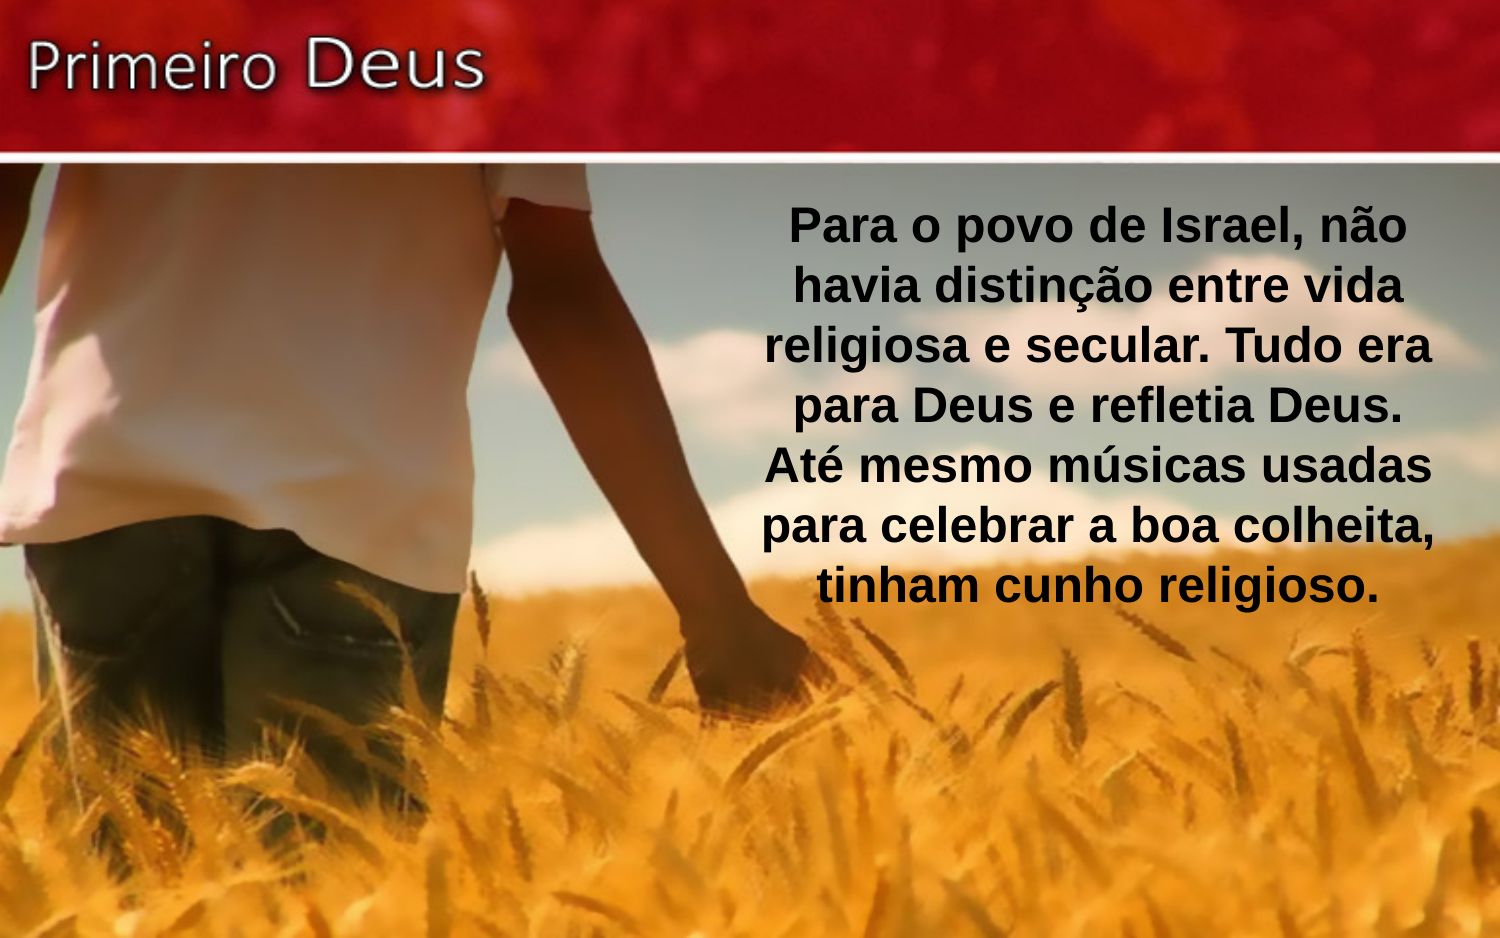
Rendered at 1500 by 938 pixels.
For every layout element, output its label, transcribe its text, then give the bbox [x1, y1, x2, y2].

text_box Para o povo de Israel, não havia distinção entre vida religiosa e secular. Tudo era para Deus e refletia Deus. Até mesmo músicas usadas para celebrar a boa colheita, tinham cunho religioso. [738, 185, 1459, 620]
picture [0, 0, 1500, 938]
